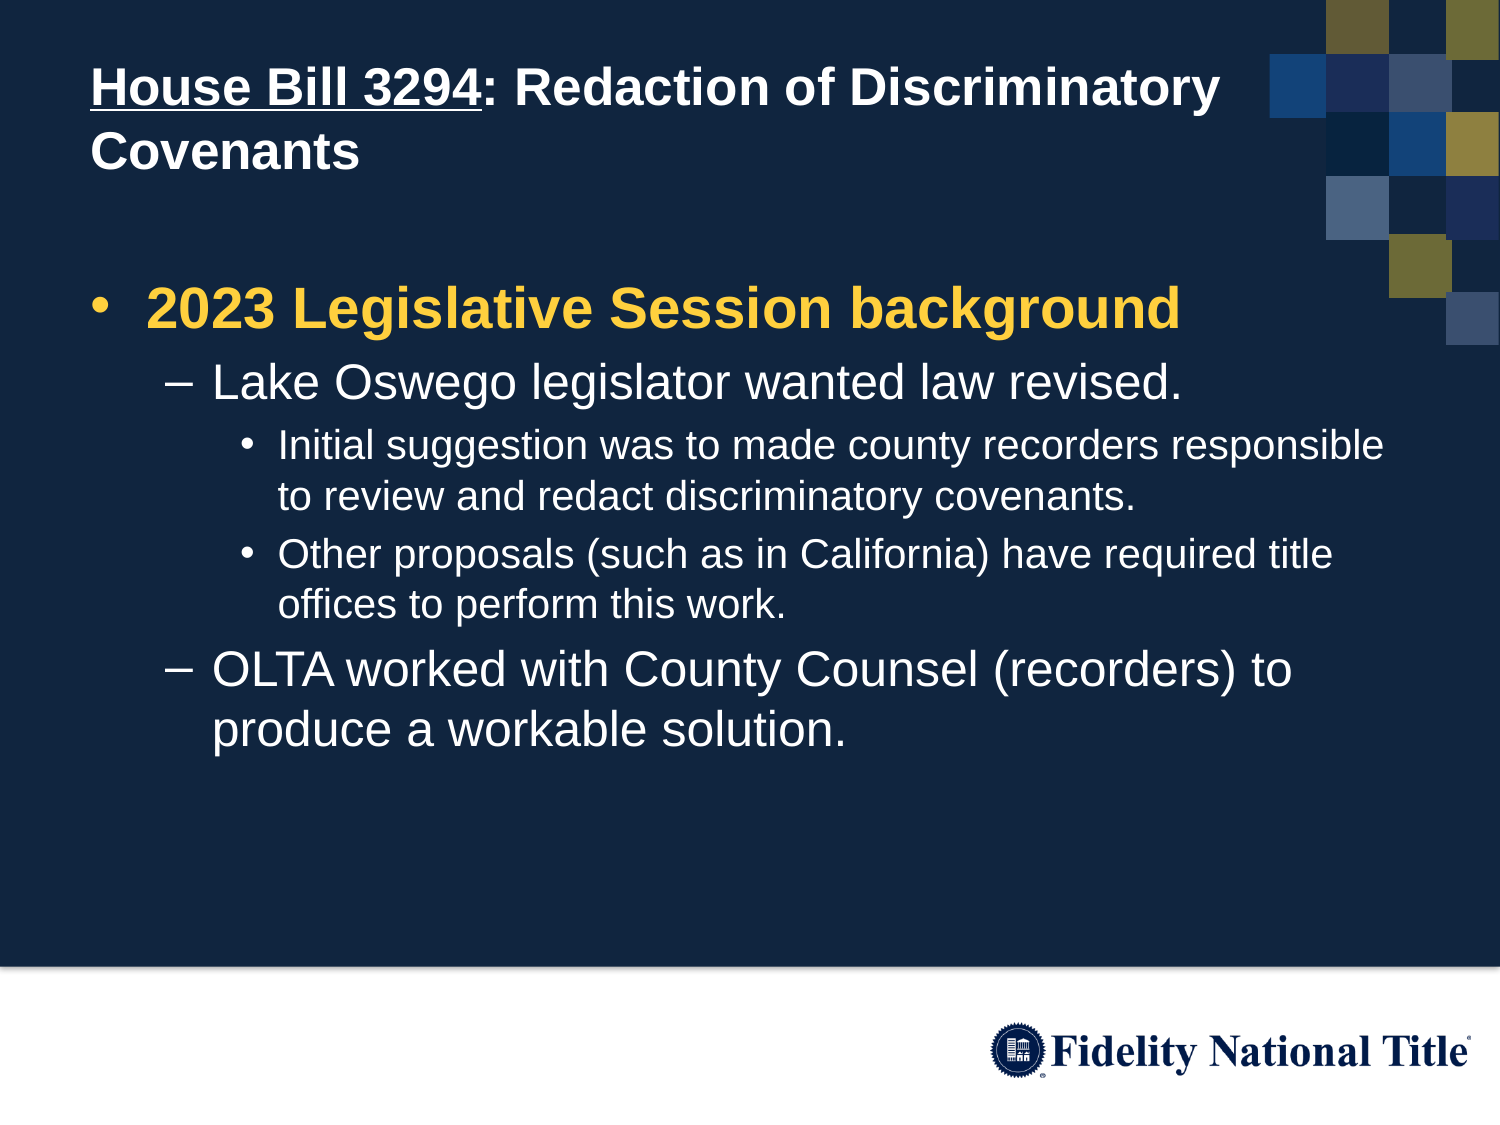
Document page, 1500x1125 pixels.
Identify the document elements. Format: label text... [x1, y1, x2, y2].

title House Bill 3294: Redaction of Discriminatory Covenants [75, 45, 1263, 233]
list 2023 Legislative Session background Lake Oswego legislator wanted law revised. Initial suggestion was to made county recorders responsible to review and redact discriminatory covenants. Other proposals (such as in California) have required title offices to perform this work. OLTA worked with County Counsel (recorders) to produce a workable solution. [75, 262, 1425, 950]
picture [990, 1022, 1471, 1078]
